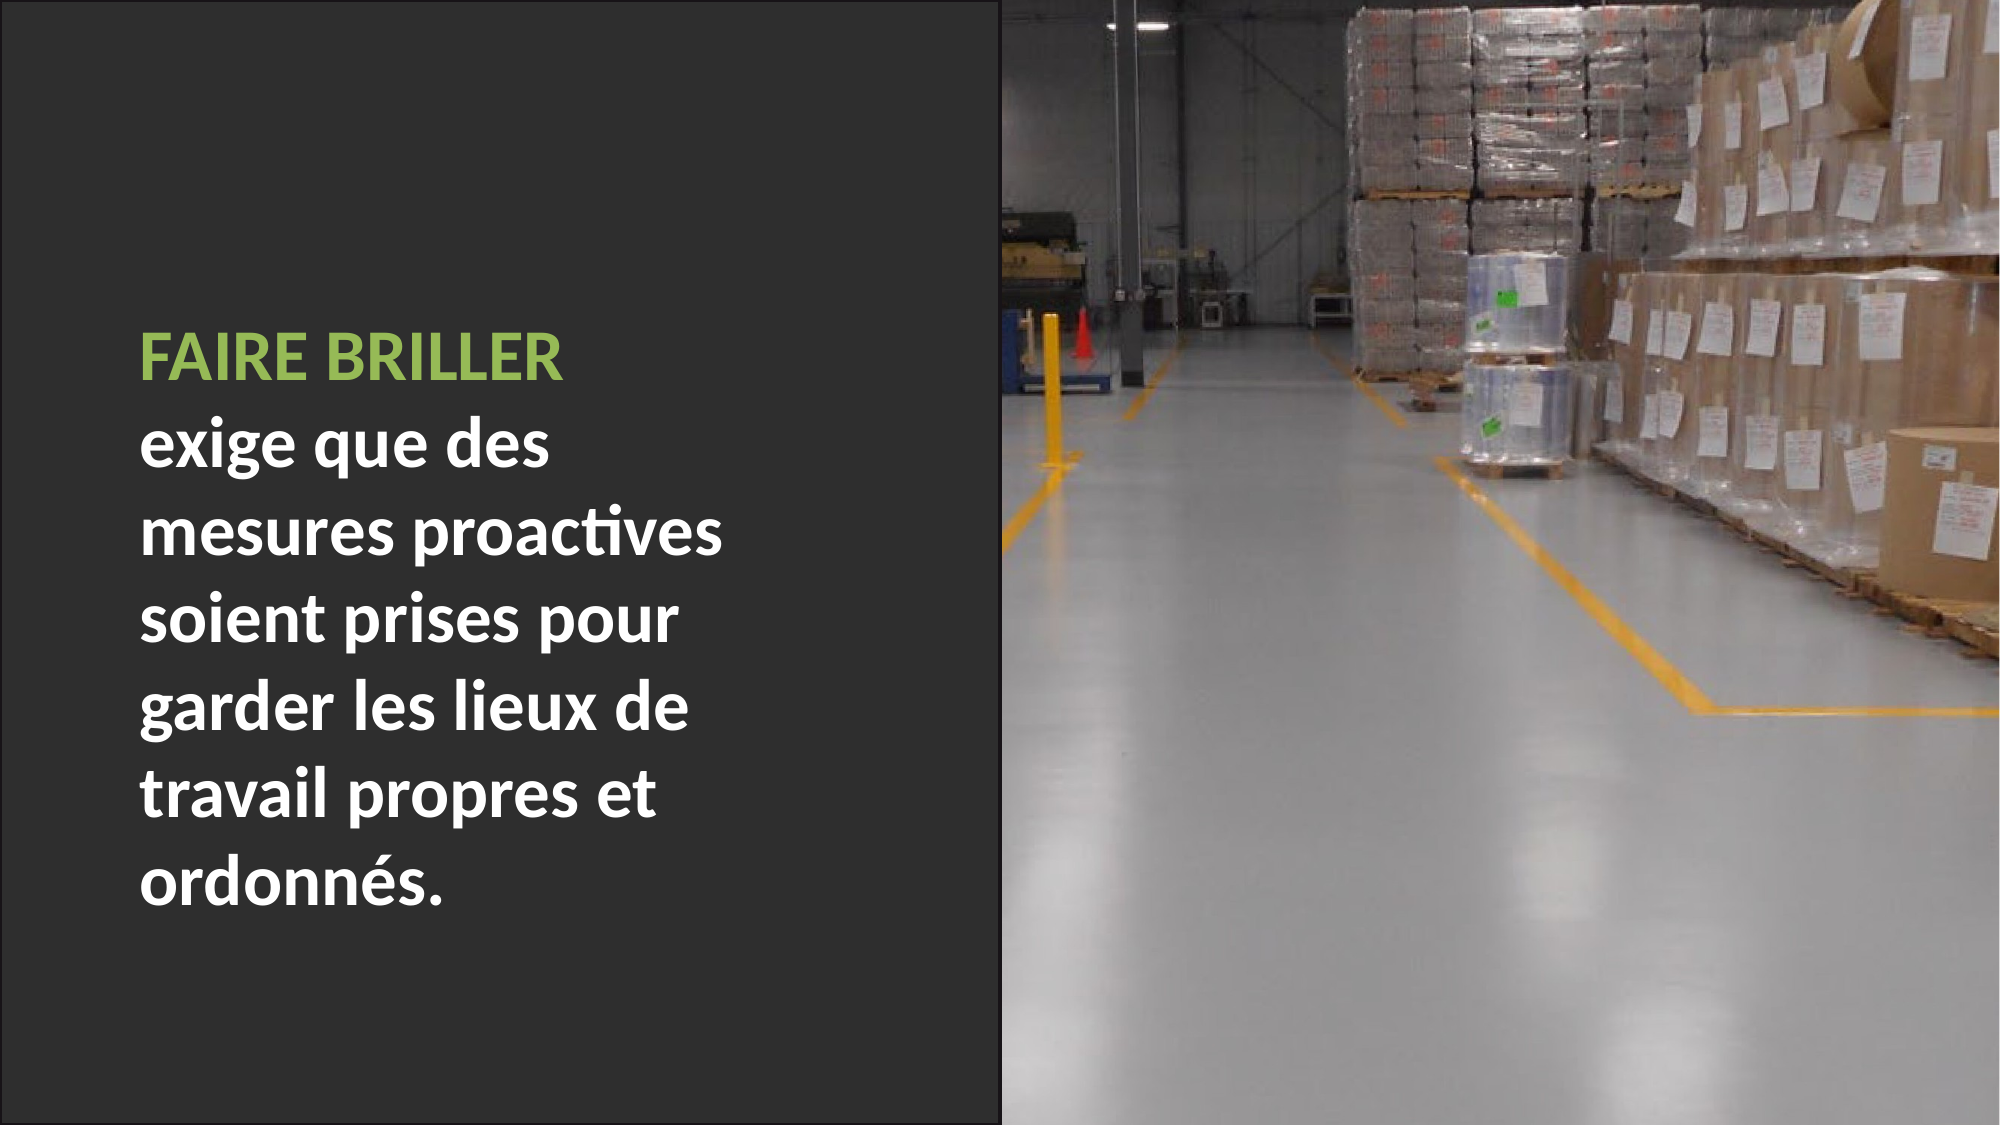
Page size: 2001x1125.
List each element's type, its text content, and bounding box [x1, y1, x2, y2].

text_box [1002, 0, 2000, 1125]
text_box FAIRE BRILLER exige que des mesures proactives soient prises pour garder les lieux de travail propres et ordonnés. [125, 299, 747, 928]
text_box [0, 0, 1002, 1125]
